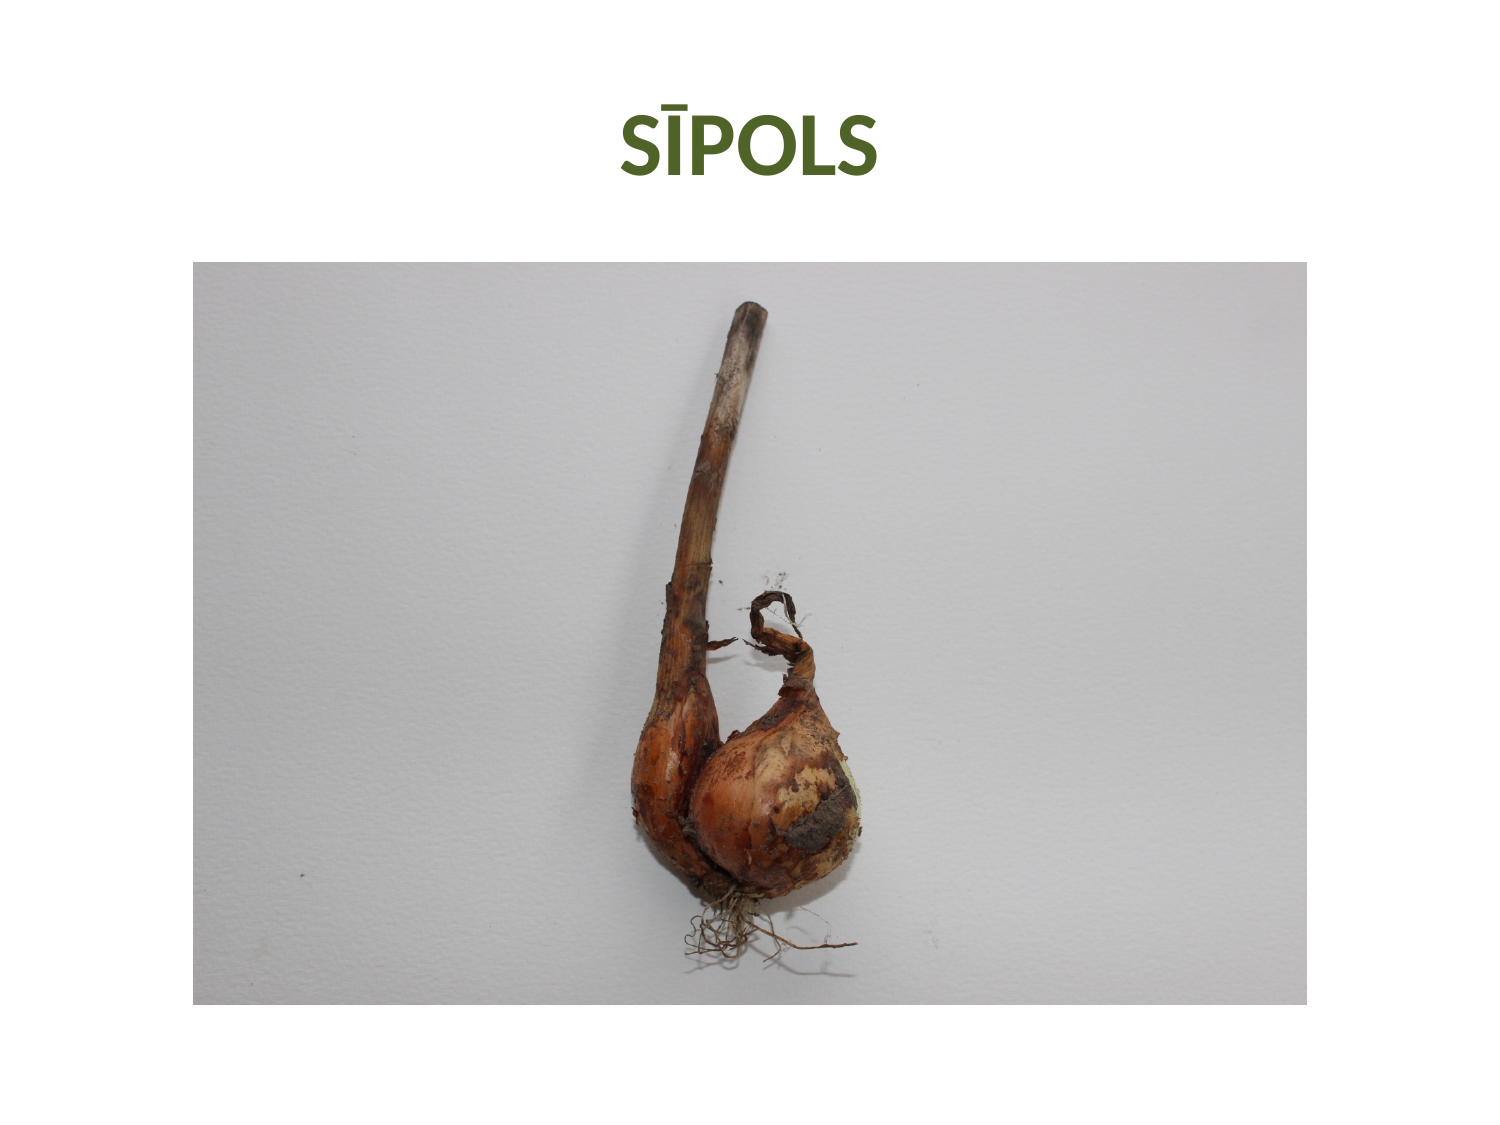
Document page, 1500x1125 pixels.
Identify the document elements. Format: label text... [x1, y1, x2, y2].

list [192, 262, 1307, 1006]
title SĪPOLS [75, 45, 1425, 233]
